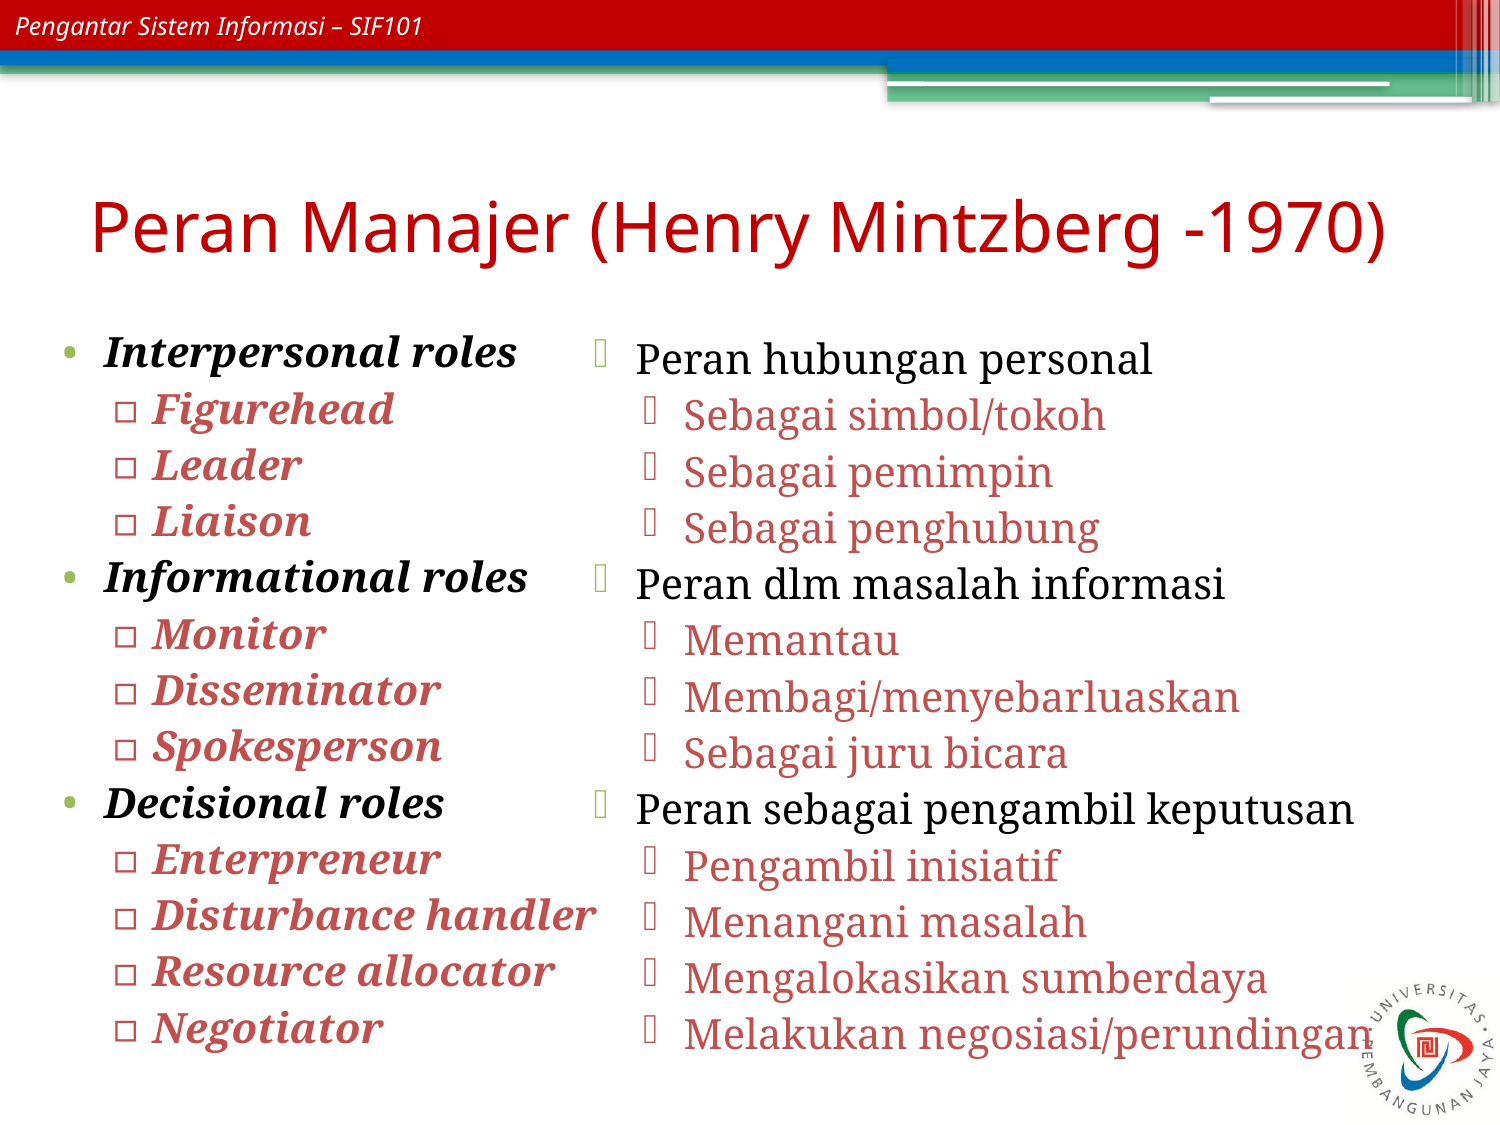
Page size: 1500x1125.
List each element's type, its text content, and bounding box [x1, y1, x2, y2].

title Peran Manajer (Henry Mintzberg -1970) [75, 137, 1425, 313]
list Interpersonal roles Figurehead Leader Liaison Informational roles Monitor Disseminator Spokesperson Decisional roles Enterpreneur Disturbance handler Resource allocator Negotiator [29, 318, 752, 1029]
picture [1352, 975, 1500, 1125]
text_box Peran hubungan personal Sebagai simbol/tokoh Sebagai pemimpin Sebagai penghubung Peran dlm masalah informasi Memantau Membagi/menyebarluaskan Sebagai juru bicara Peran sebagai pengambil keputusan Pengambil inisiatif Menangani masalah Mengalokasikan sumberdaya Melakukan negosiasi/perundingan [560, 325, 1471, 1035]
